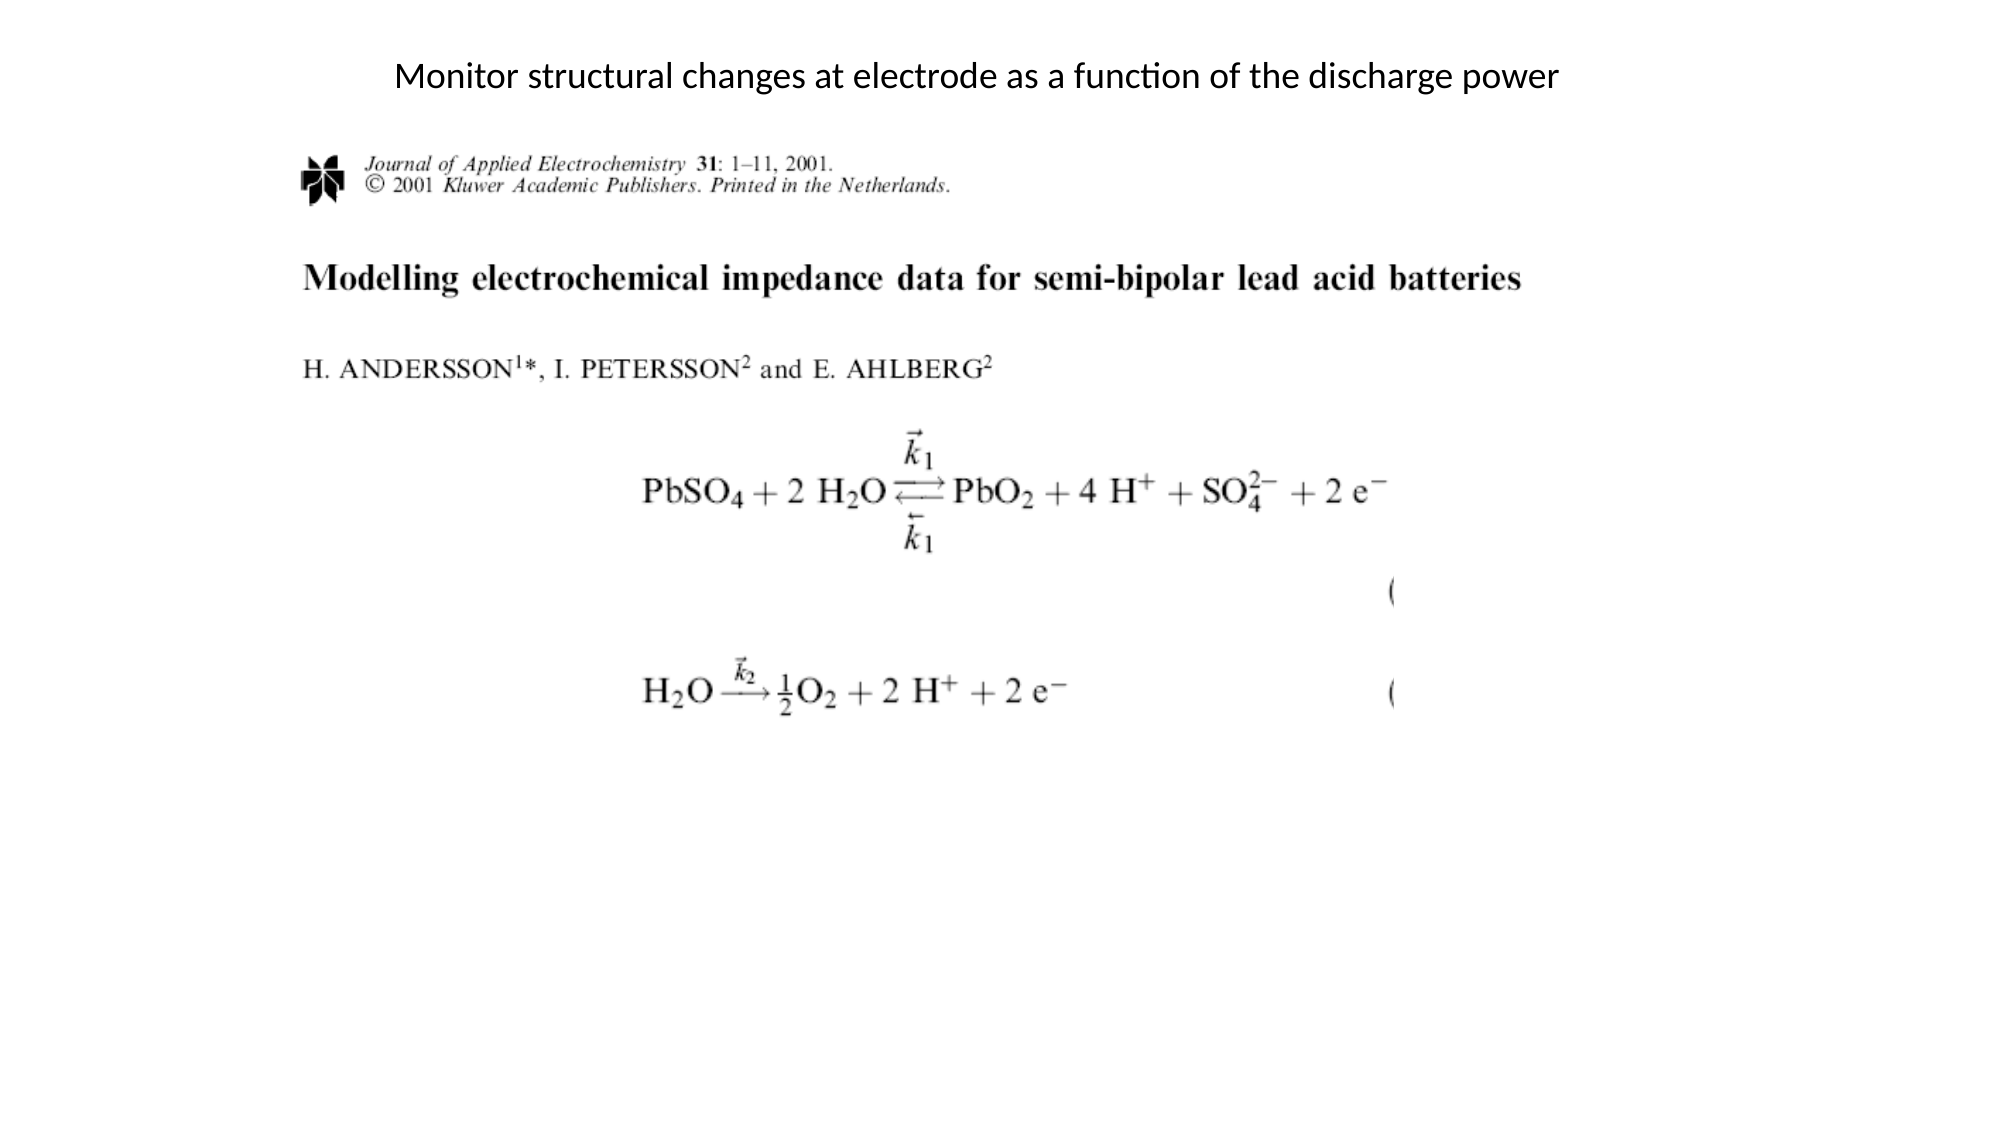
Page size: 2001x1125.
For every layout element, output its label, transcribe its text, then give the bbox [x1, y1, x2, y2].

text_box Monitor structural changes at electrode as a function of the discharge power [379, 43, 1576, 104]
picture [605, 405, 1394, 721]
picture [287, 124, 1584, 386]
